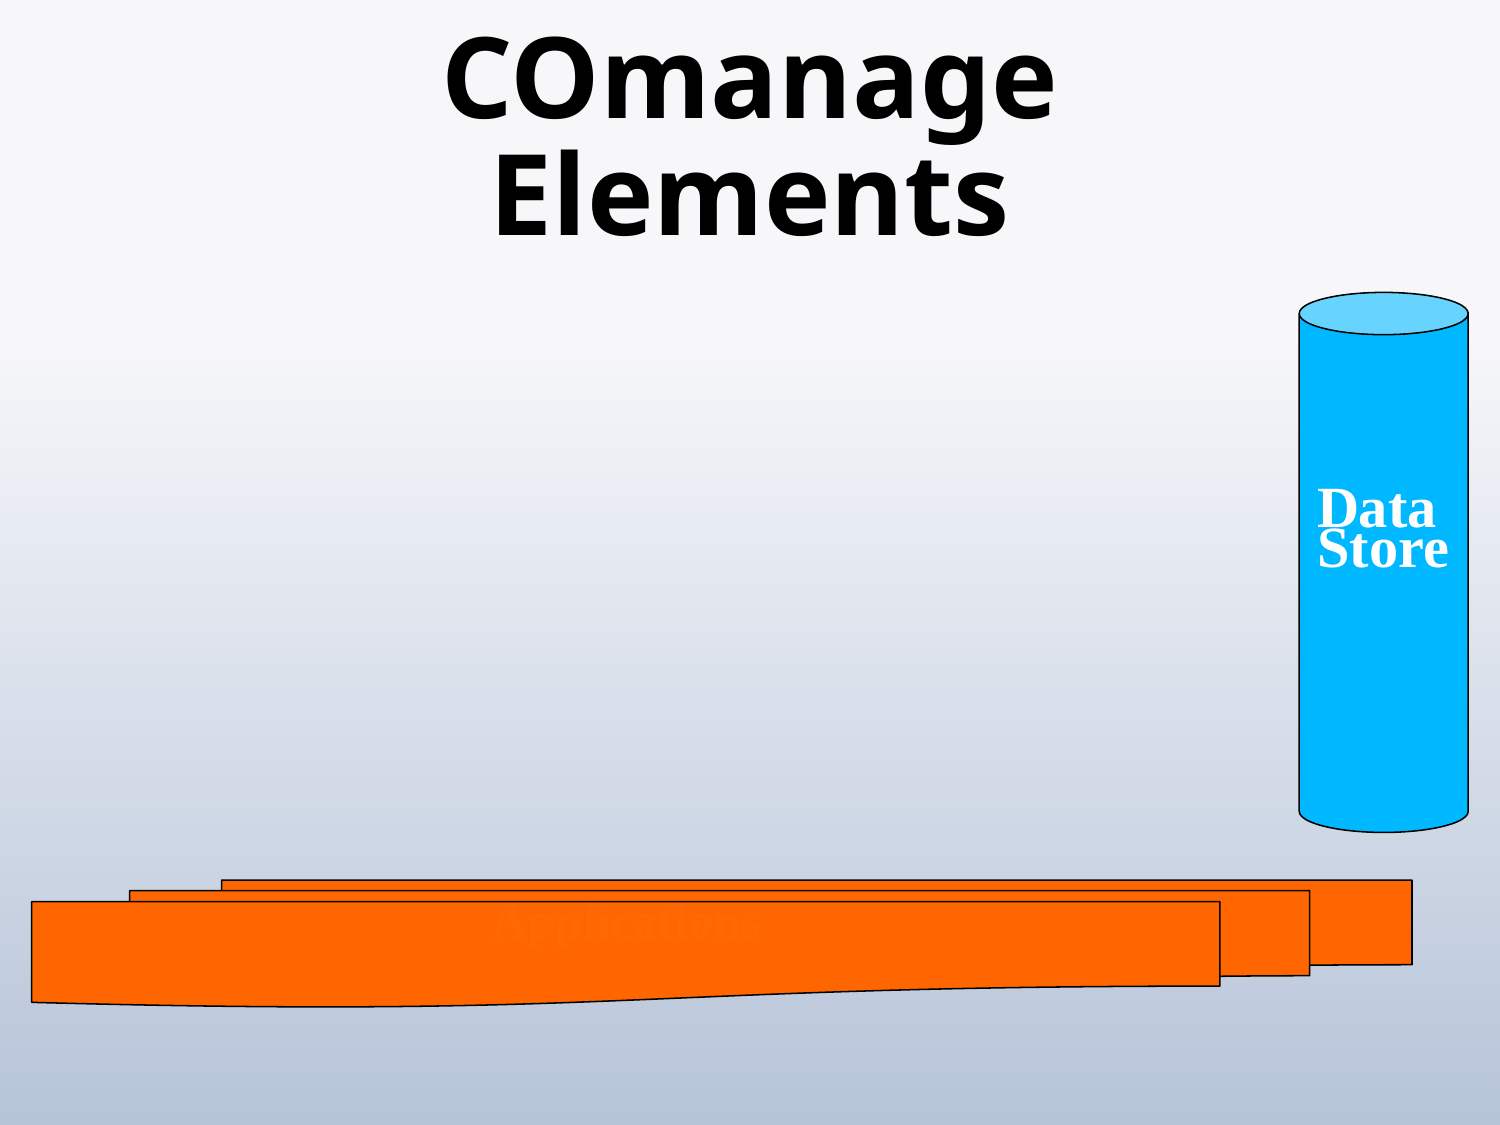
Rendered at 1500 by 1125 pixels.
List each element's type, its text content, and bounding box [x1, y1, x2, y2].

text_box Applications [31, 880, 1413, 1007]
text_box Data Store [1299, 292, 1469, 833]
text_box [241, 274, 1259, 851]
title COmanage Elements [150, 37, 1350, 245]
